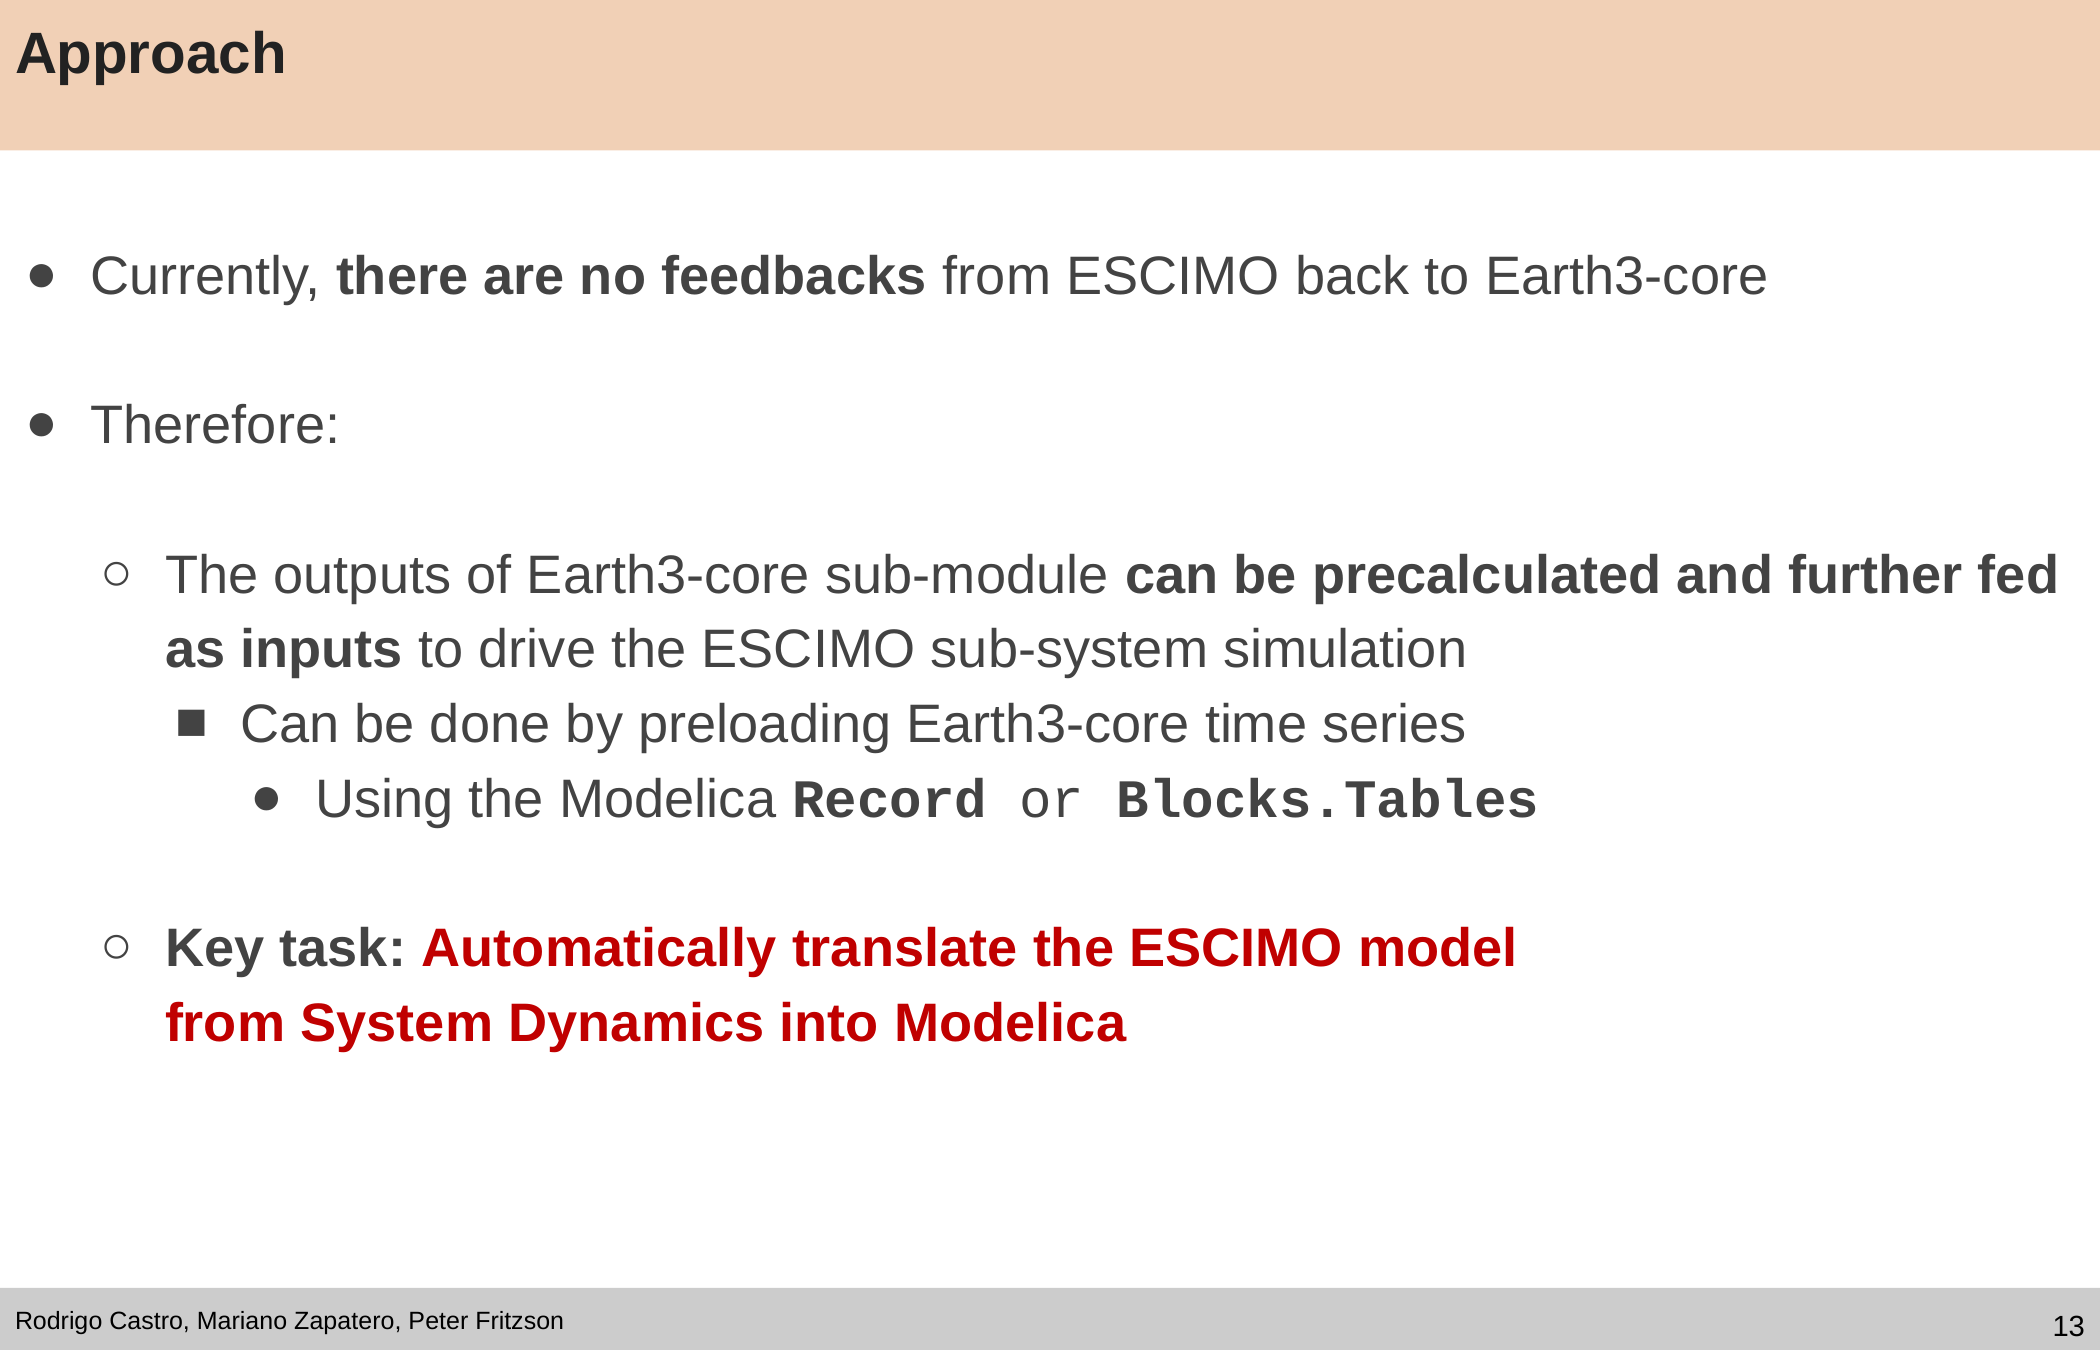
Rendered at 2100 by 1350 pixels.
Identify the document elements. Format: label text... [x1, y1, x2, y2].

text_box 13 [1984, 1299, 2100, 1350]
title Approach [0, 0, 2100, 150]
list Currently, there are no feedbacks from ESCIMO back to Earth3-core Therefore: The outputs of Earth3-core sub-module can be precalculated and further fed as inputs to drive the ESCIMO sub-system simulation Can be done by preloading Earth3-core time series Using the Modelica Record or Blocks.Tables Key task: Automatically translate the ESCIMO model from System Dynamics into Modelica [0, 150, 2100, 1288]
